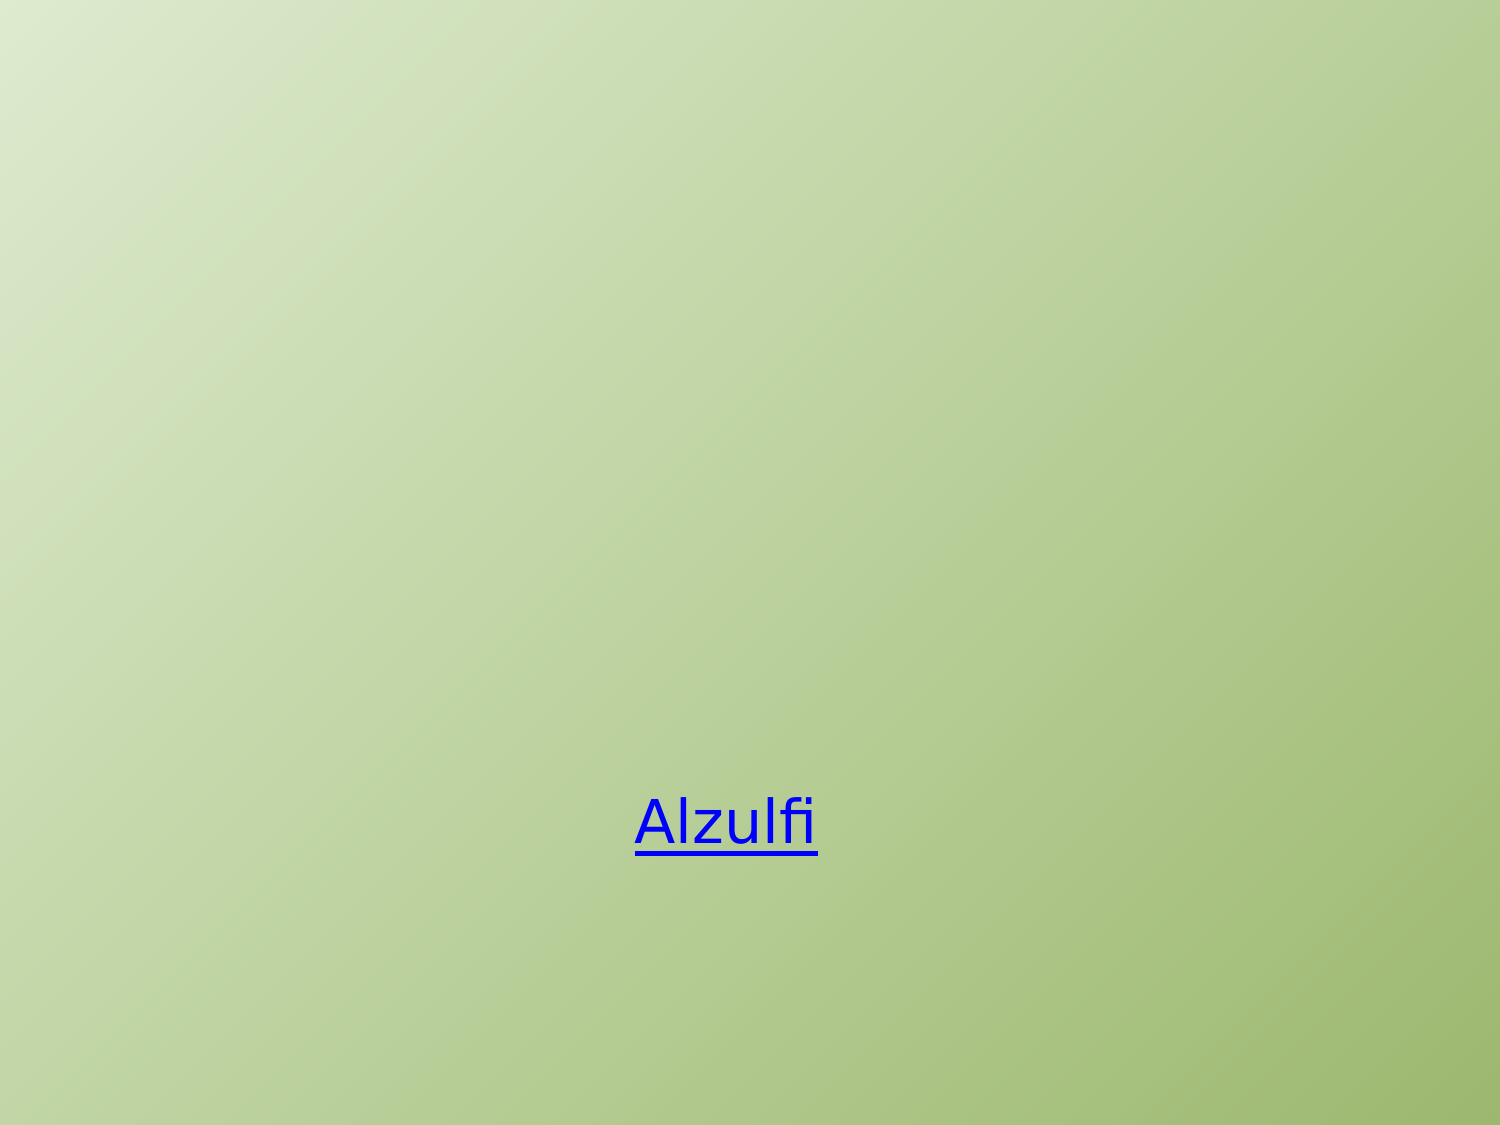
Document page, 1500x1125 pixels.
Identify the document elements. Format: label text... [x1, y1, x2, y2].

title His Excellency Vice President for Academic Affairs Opens a Symposium and an Accompanying exhibition on "Drugs and Their Impact on Individuals and Society" in Faculty of Science, Alzulfi [88, 420, 1364, 662]
